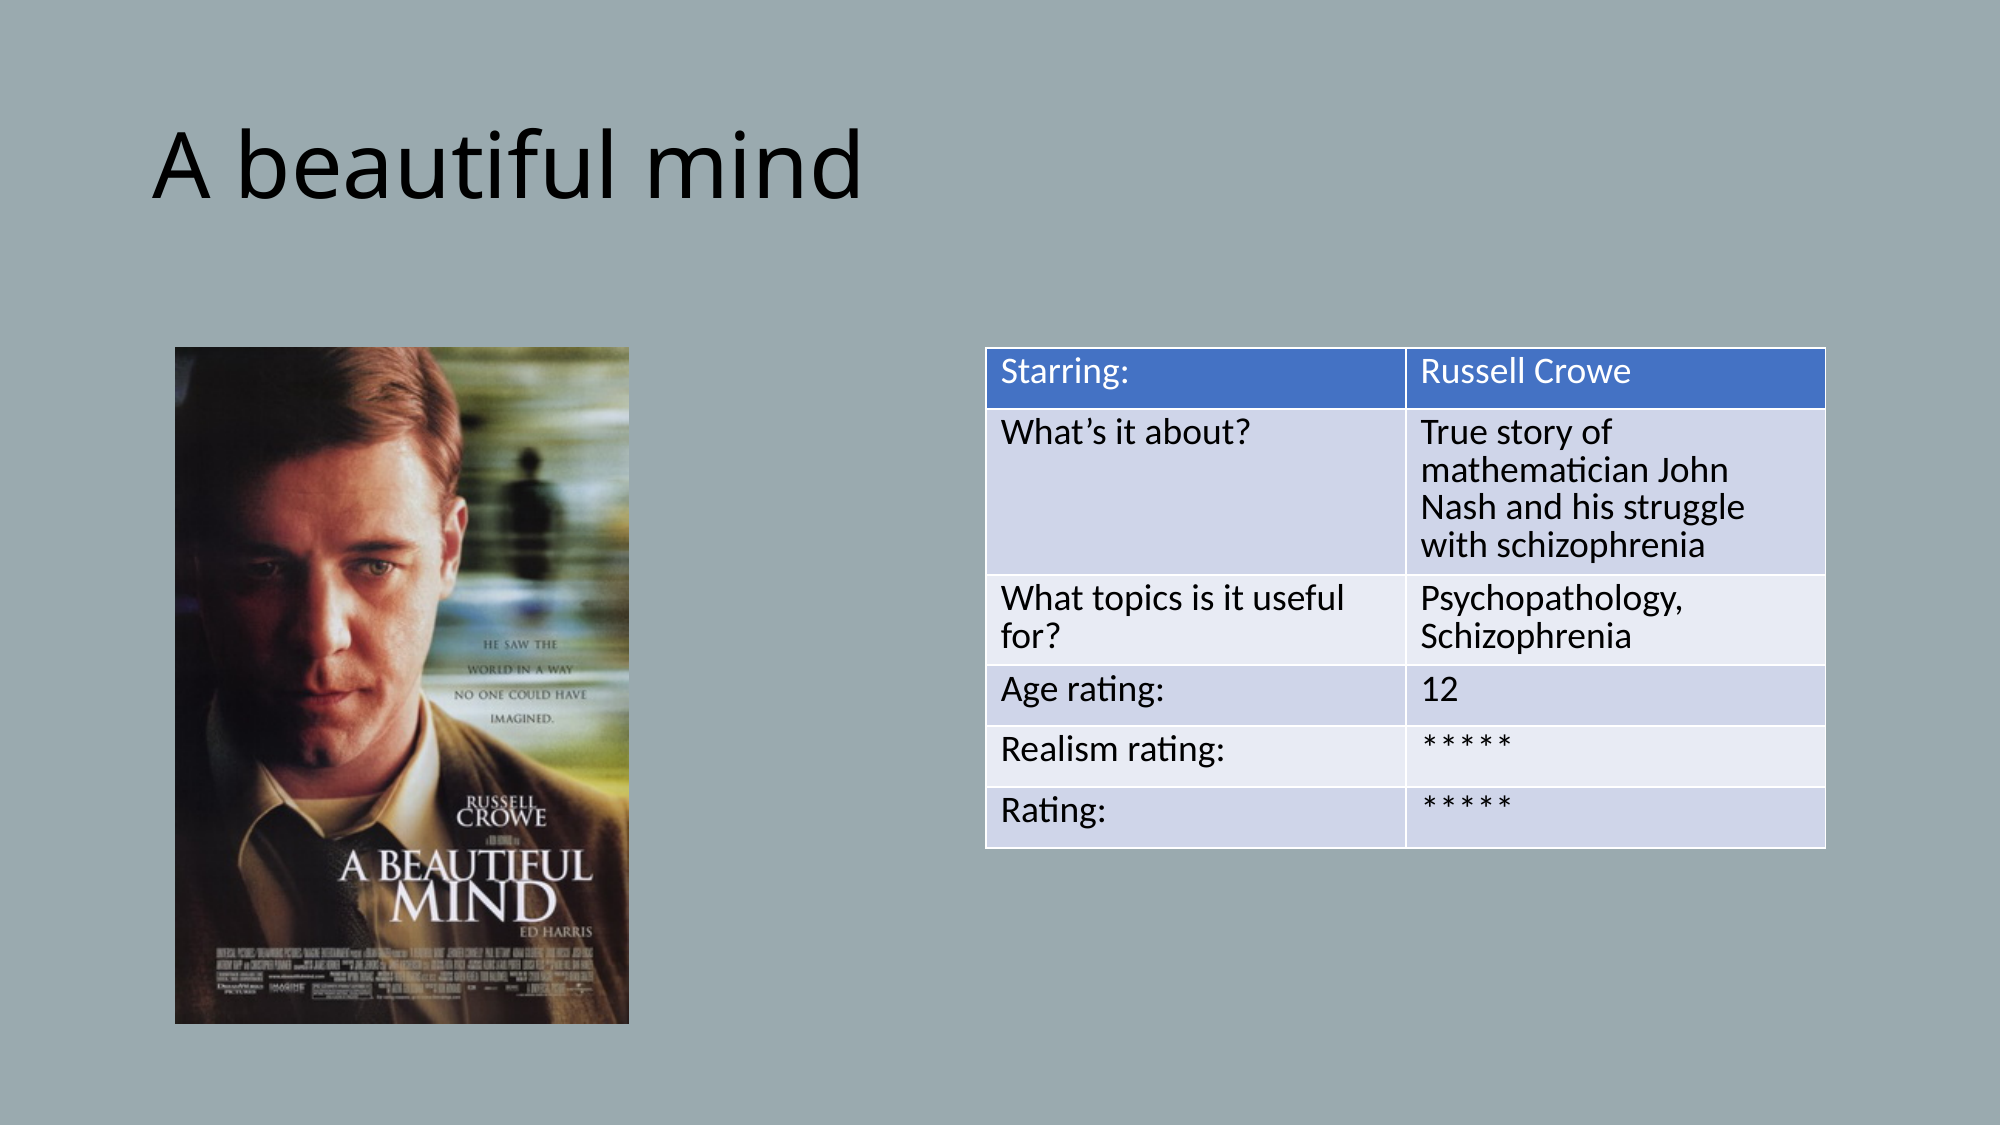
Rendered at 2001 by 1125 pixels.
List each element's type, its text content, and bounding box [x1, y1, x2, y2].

title A beautiful mind [137, 59, 1863, 278]
table_cell Rating: [987, 788, 1405, 847]
table_cell Realism rating: [987, 727, 1405, 786]
table_cell ***** [1407, 788, 1825, 847]
table_cell Psychopathology, Schizophrenia [1407, 576, 1825, 664]
table_cell True story of mathematician John Nash and his struggle with schizophrenia [1407, 410, 1825, 574]
table_header Starring: [987, 349, 1405, 408]
table_cell What’s it about? [987, 410, 1405, 574]
table_cell ***** [1407, 727, 1825, 786]
table_header Russell Crowe [1407, 349, 1825, 408]
picture [175, 347, 629, 1024]
table_cell 12 [1407, 666, 1825, 725]
table_cell Age rating: [987, 666, 1405, 725]
table_cell What topics is it useful for? [987, 576, 1405, 664]
